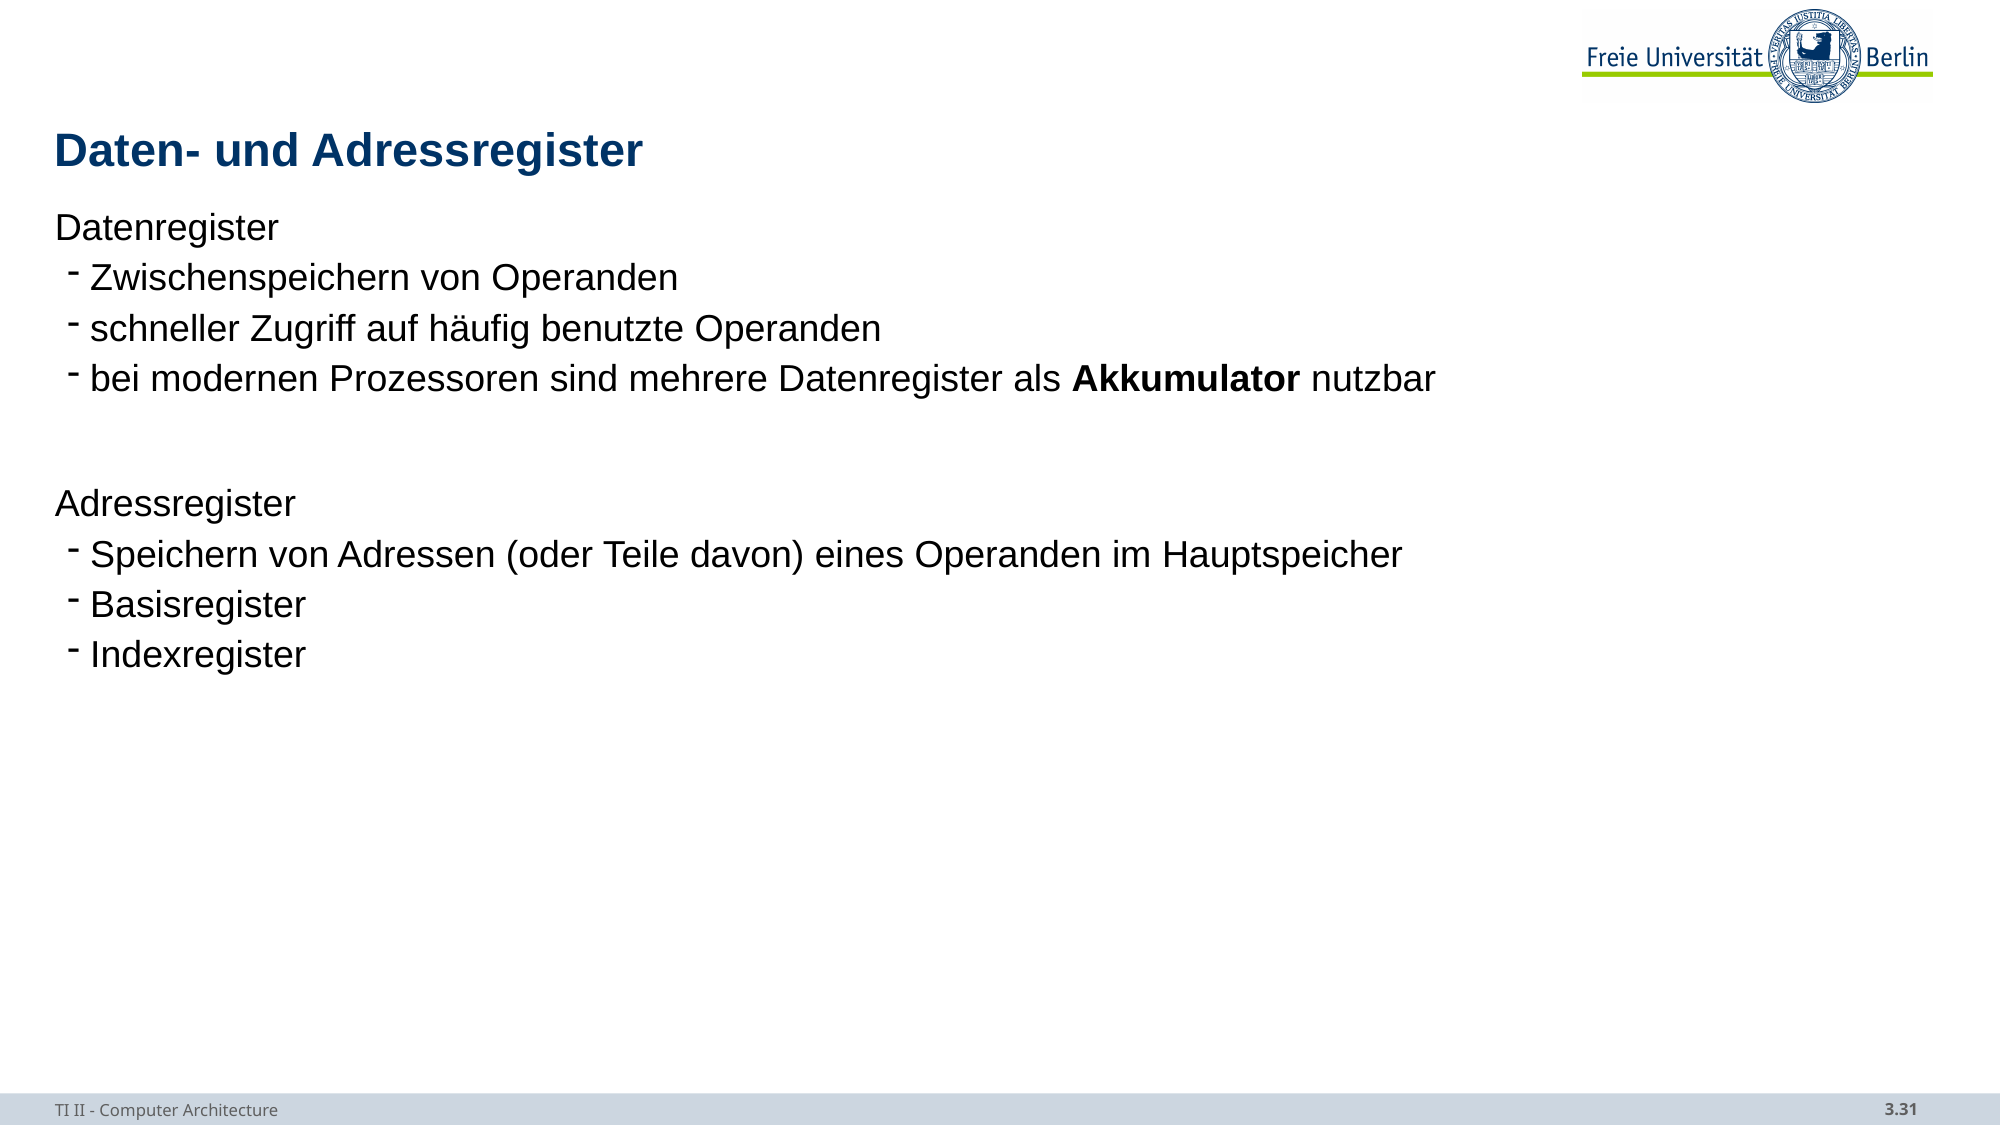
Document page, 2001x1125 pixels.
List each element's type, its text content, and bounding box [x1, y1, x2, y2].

list Datenregister Zwischenspeichern von Operanden schneller Zugriff auf häufig benutzte Operanden bei modernen Prozessoren sind mehrere Datenregister als Akkumulator nutzbar Adressregister Speichern von Adressen (oder Teile davon) eines Operanden im Hauptspeicher Basisregister Indexregister [54, 201, 1946, 1064]
footer TI II - Computer Architecture [54, 1091, 1363, 1125]
title Daten- und Adressregister [54, 117, 1946, 188]
picture [1582, 9, 1933, 103]
